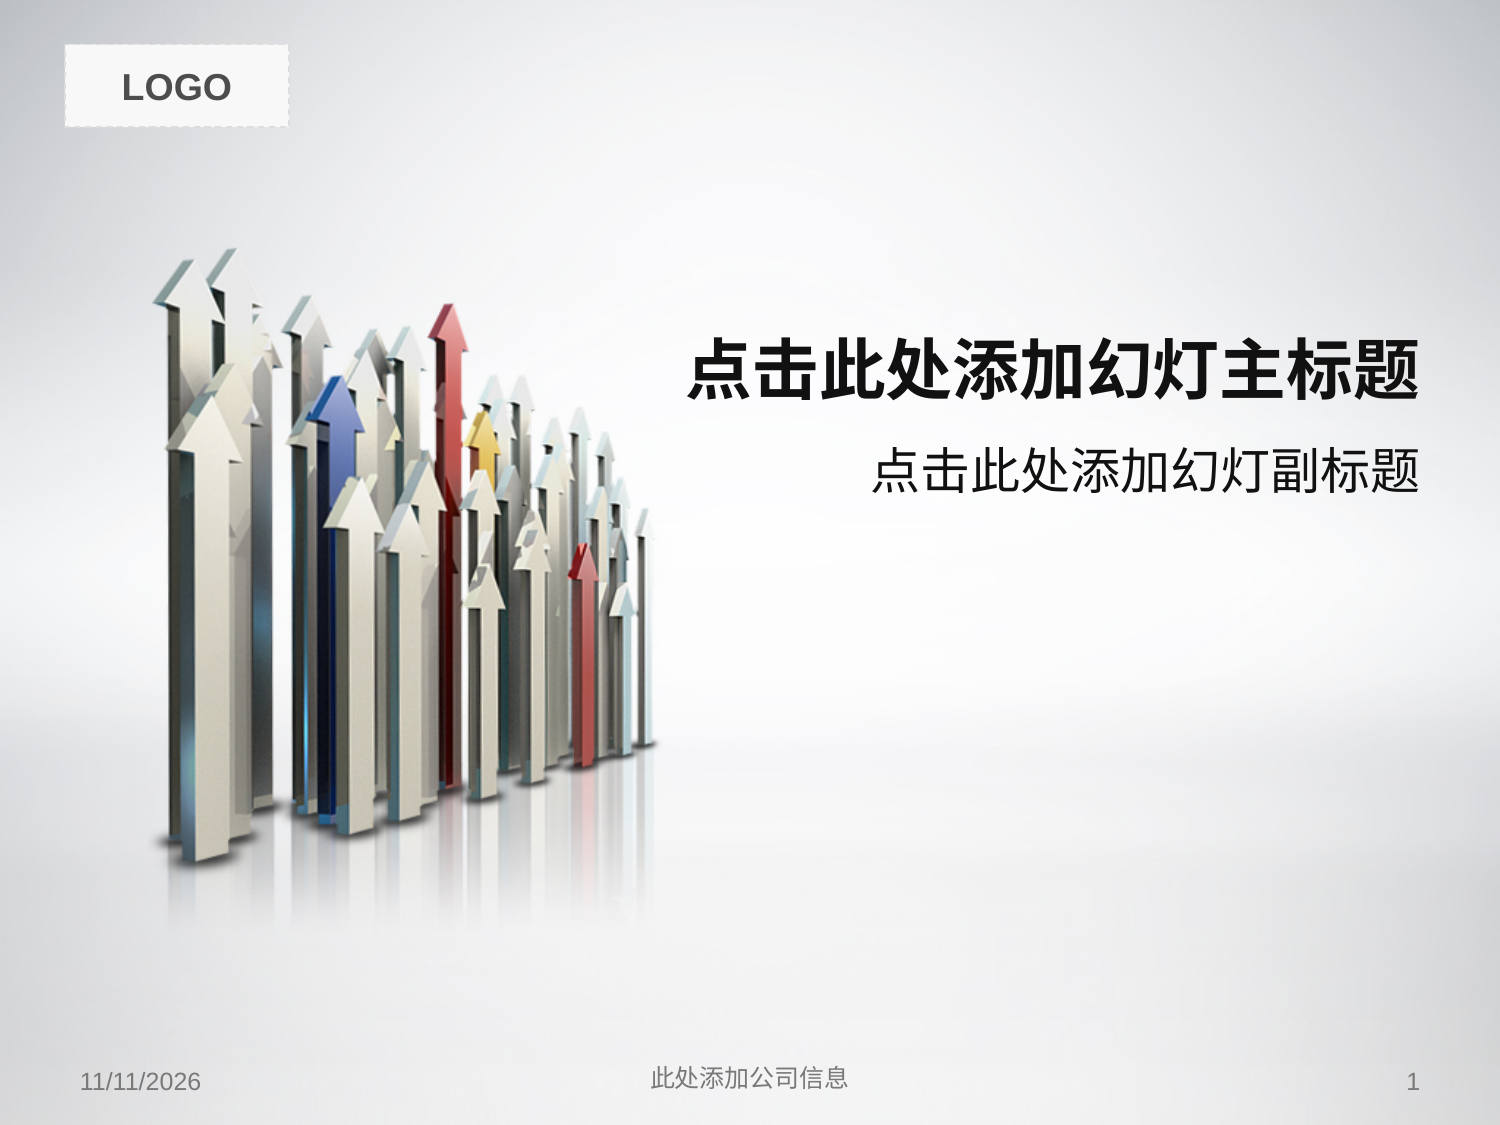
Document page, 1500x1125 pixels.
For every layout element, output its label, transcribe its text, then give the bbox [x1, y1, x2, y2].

slide_number 1 [1085, 1058, 1436, 1103]
subtitle 点击此处添加幻灯副标题 [64, 432, 1436, 516]
title 点击此处添加幻灯主标题 [64, 302, 1436, 432]
footer 此处添加公司信息 [512, 1058, 988, 1103]
picture [0, 0, 1500, 1125]
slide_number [64, 1058, 415, 1103]
